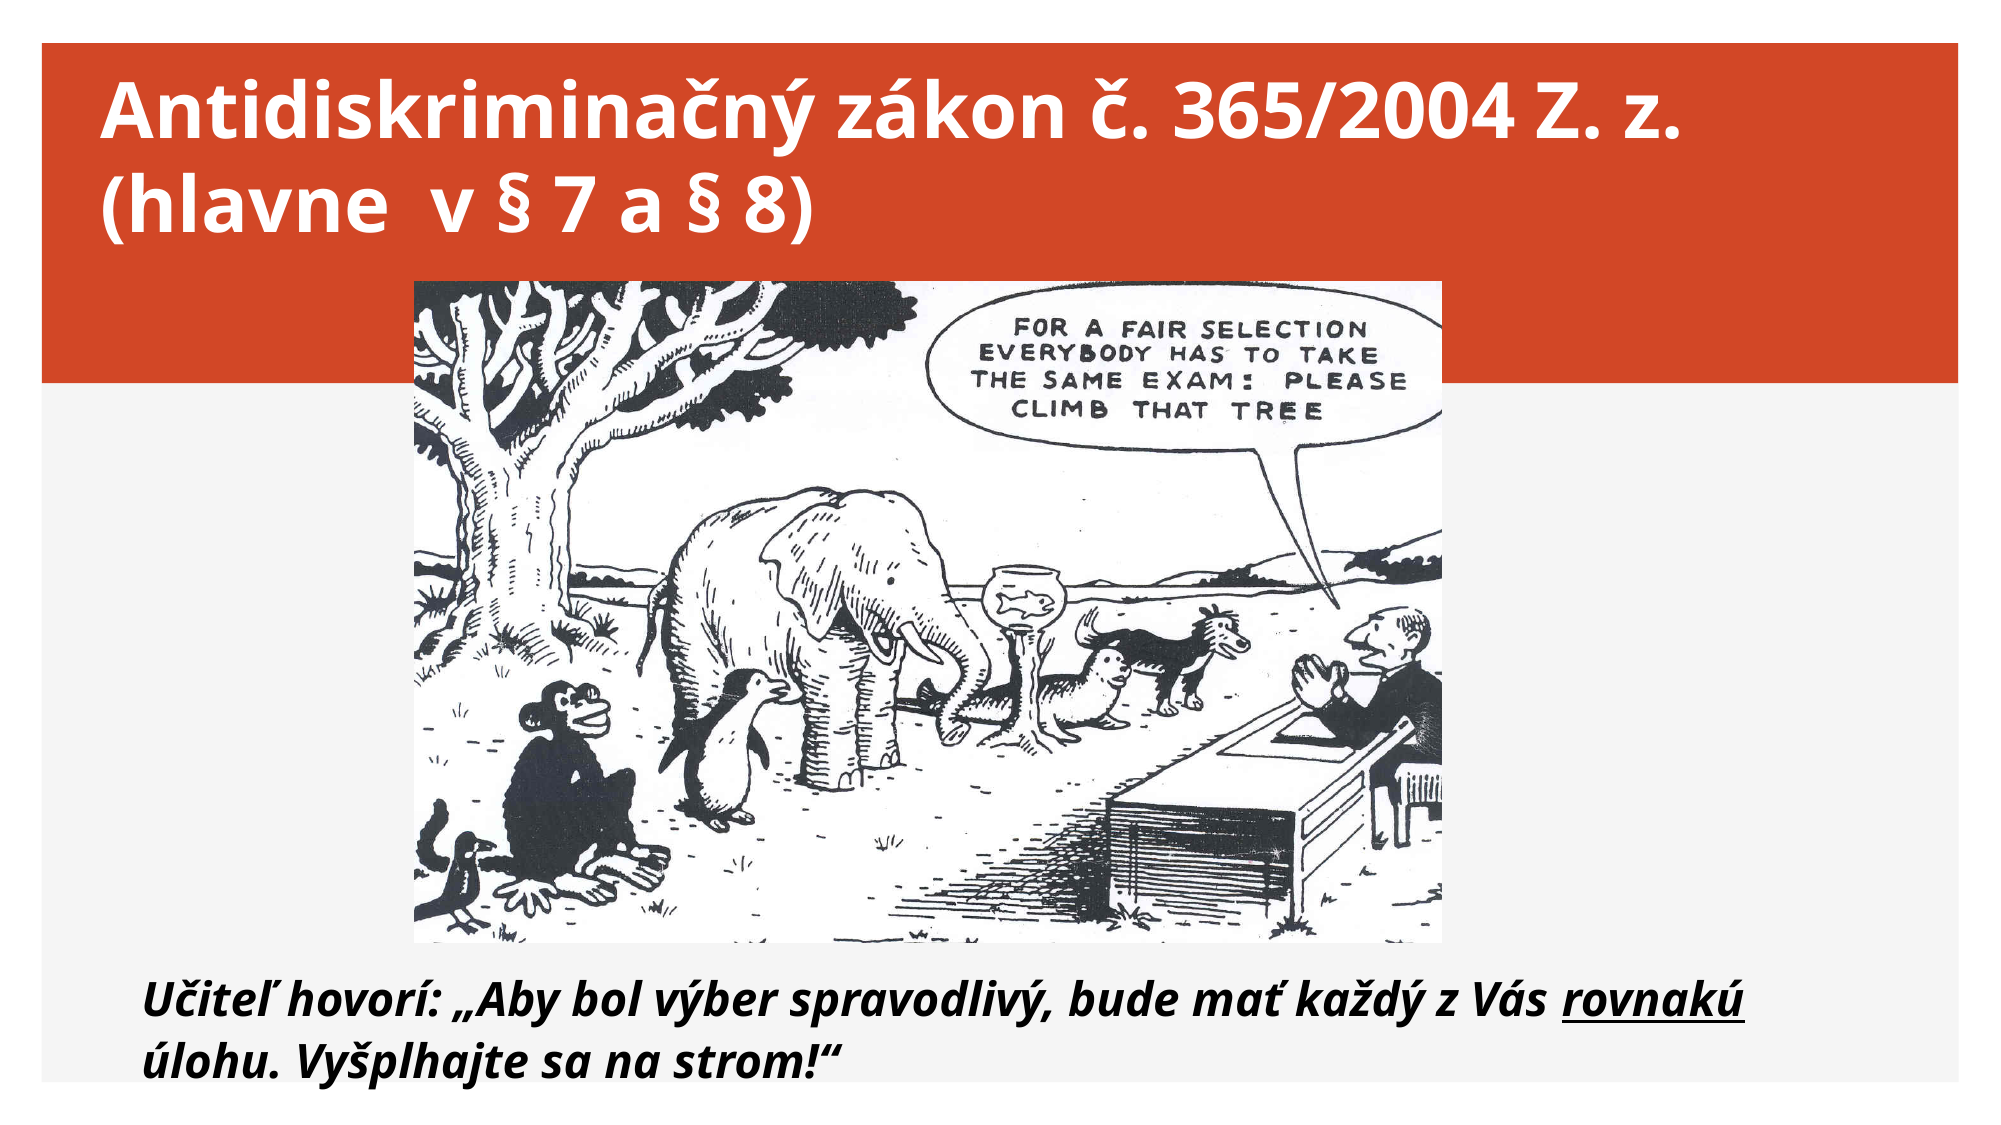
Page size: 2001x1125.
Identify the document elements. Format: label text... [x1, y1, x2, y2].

picture [414, 281, 1442, 943]
list Učiteľ hovorí: „Aby bol výber spravodlivý, bude mať každý z Vás rovnakú úlohu. Vyšplhajte sa na strom!“ [126, 334, 1903, 1103]
title Antidiskriminačný zákon č. 365/2004 Z. z. (hlavne v § 7 a § 8) [85, 52, 1863, 443]
